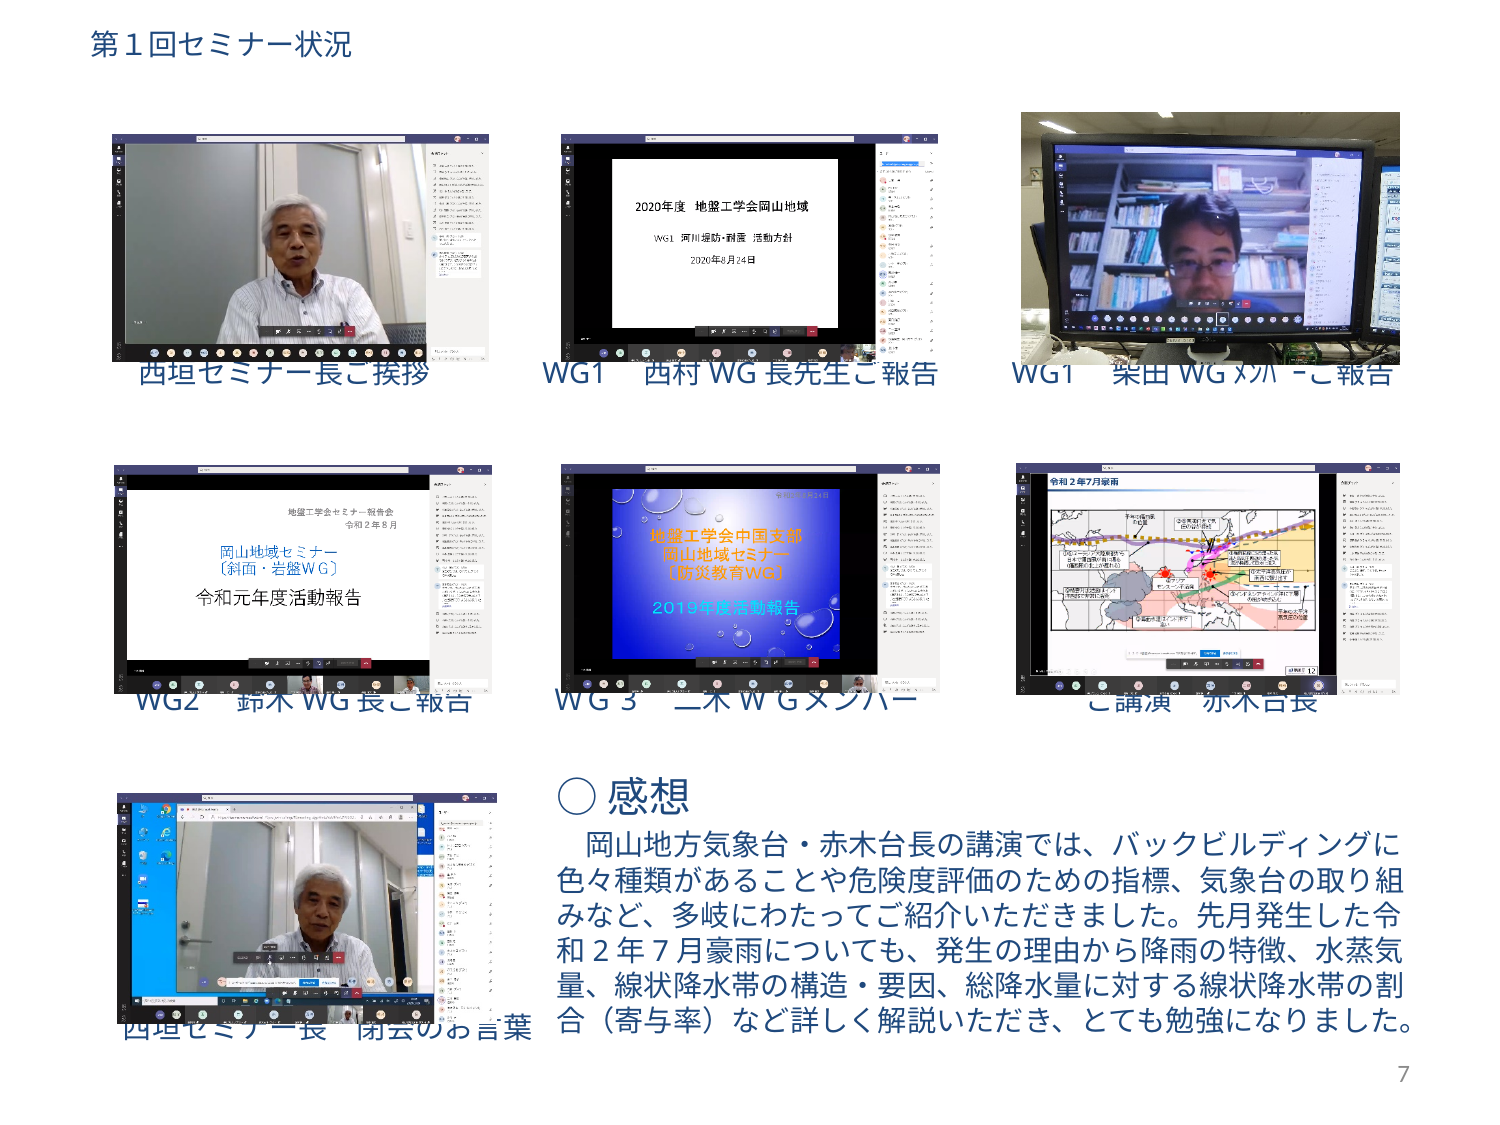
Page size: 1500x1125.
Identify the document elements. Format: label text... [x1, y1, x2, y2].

picture [116, 793, 497, 1024]
picture [1016, 463, 1400, 696]
slide_number 7 [1074, 1048, 1425, 1103]
picture [560, 133, 939, 362]
picture [560, 463, 940, 693]
picture [113, 464, 493, 694]
text_box ○感想 岡山地方気象台・赤木台長の講演では、バックビルディングに色々種類があることや危険度評価のための指標、気象台の取り組みなど、多岐にわたってご紹介いただきました。先月発生した令和2年7月豪雨についても、発生の理由から降雨の特徴、水蒸気量、線状降水帯の構造・要因、総降水量に対する線状降水帯の割合（寄与率）など詳しく解説いただき、とても勉強になりました。 [541, 763, 1425, 1048]
picture [111, 133, 489, 362]
list 第１回セミナー状況 西垣セミナー長ご挨拶 WG1 西村WG長先生ご報告 WG1 柴田WGﾒﾝﾊﾞｰご報告 WG2 鈴木WG長ご報告 ＷＧ3 二木WＧメンバー ご講演 赤木台長 西垣セミナー長 閉会のお言葉 [75, 19, 1447, 1083]
picture [1021, 112, 1400, 365]
